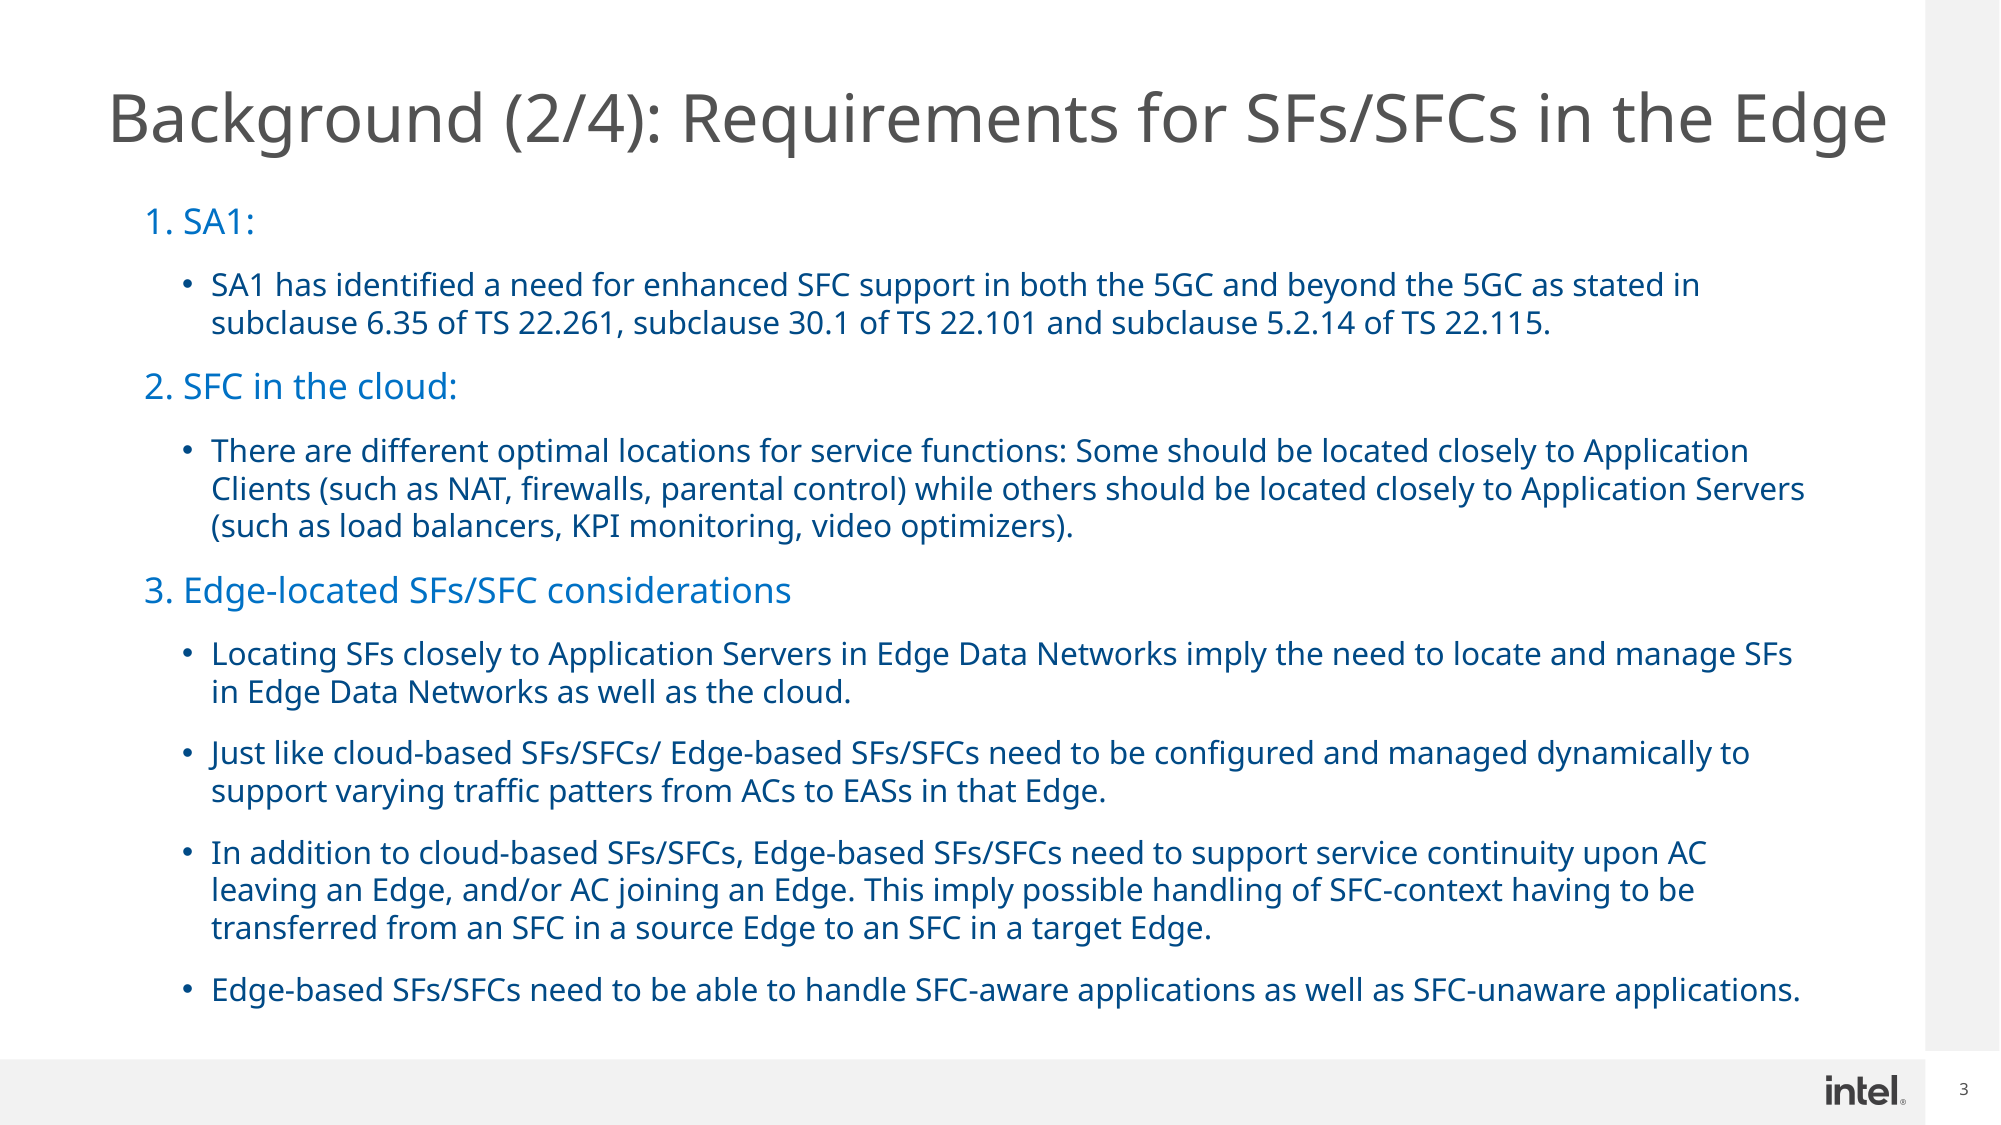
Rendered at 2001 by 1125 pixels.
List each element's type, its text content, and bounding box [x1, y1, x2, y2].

picture [1826, 1075, 1906, 1086]
list SA1: SA1 has identified a need for enhanced SFC support in both the 5GC and beyond the 5GC as stated in subclause 6.35 of TS 22.261, subclause 30.1 of TS 22.101 and subclause 5.2.14 of TS 22.115. SFC in the cloud: There are different optimal locations for service functions: Some should be located closely to Application Clients (such as NAT, firewalls, parental control) while others should be located closely to Application Servers (such as load balancers, KPI monitoring, video optimizers). Edge-located SFs/SFC considerations Locating SFs closely to Application Servers in Edge Data Networks imply the need to locate and manage SFs in Edge Data Networks as well as the cloud. Just like cloud-based SFs/SFCs/ Edge-based SFs/SFCs need to be configured and managed dynamically to support varying traffic patters from ACs to EASs in that Edge. In addition to cloud-based SFs/SFCs, Edge-based SFs/SFCs need to support service continuity upon AC leaving an Edge, and/or AC joining an Edge. This imply possible handling of SFC-context having to be transferred from an SFC in a source Edge to an SFC in a target Edge. Edge-based SFs/SFCs need to be able to handle SFC-aware applications as well as SFC-unaware applications. [143, 198, 1817, 1020]
slide_number 3 [1490, 1086, 1958, 1100]
picture [1826, 1100, 1906, 1105]
title Background (2/4): Requirements for SFs/SFCs in the Edge [106, 84, 1927, 200]
